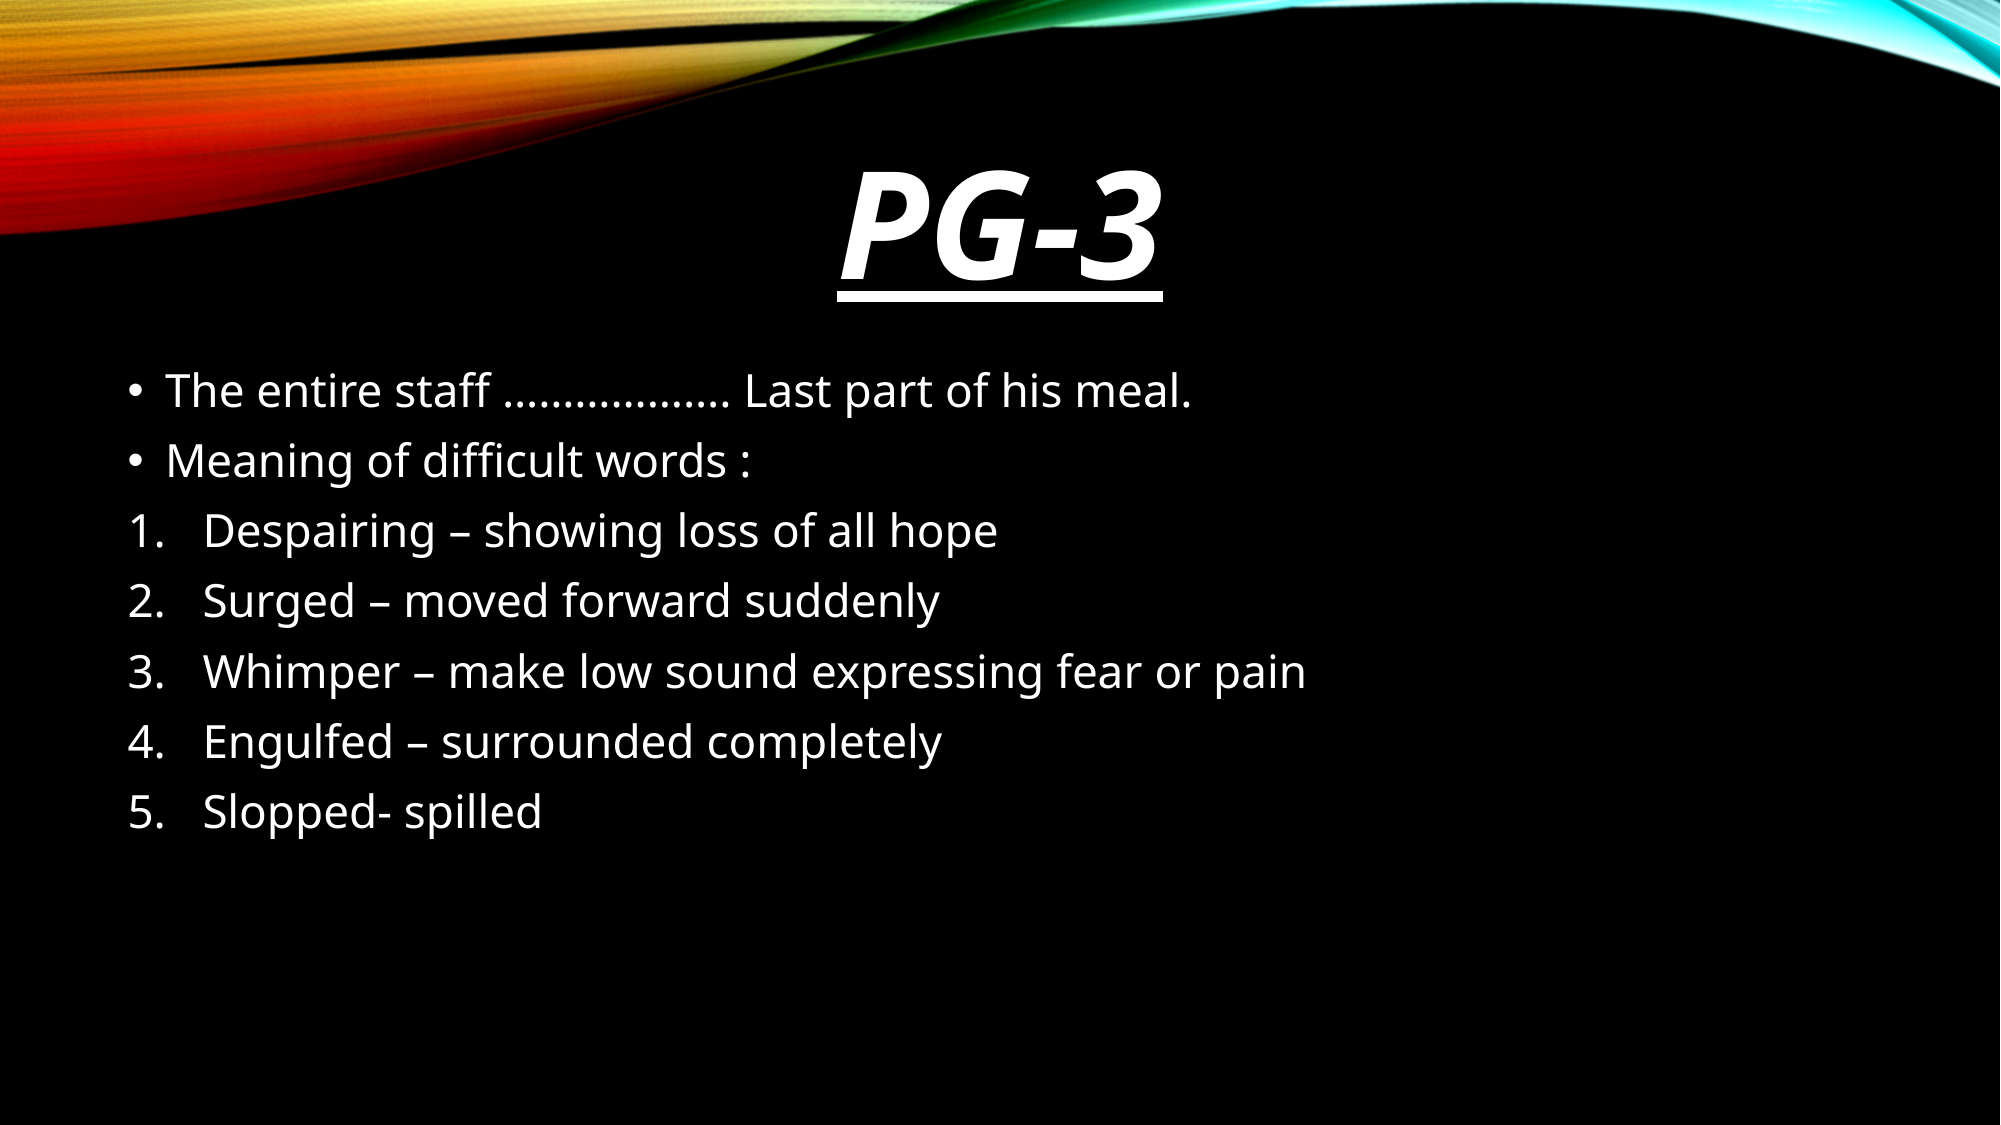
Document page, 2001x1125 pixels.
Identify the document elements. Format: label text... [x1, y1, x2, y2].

picture [0, 0, 2000, 237]
title Pg-3 [112, 125, 1888, 338]
list The entire staff ………………. Last part of his meal. Meaning of difficult words : Despairing – showing loss of all hope Surged – moved forward suddenly Whimper – make low sound expressing fear or pain Engulfed – surrounded completely Slopped- spilled [112, 360, 1888, 1021]
